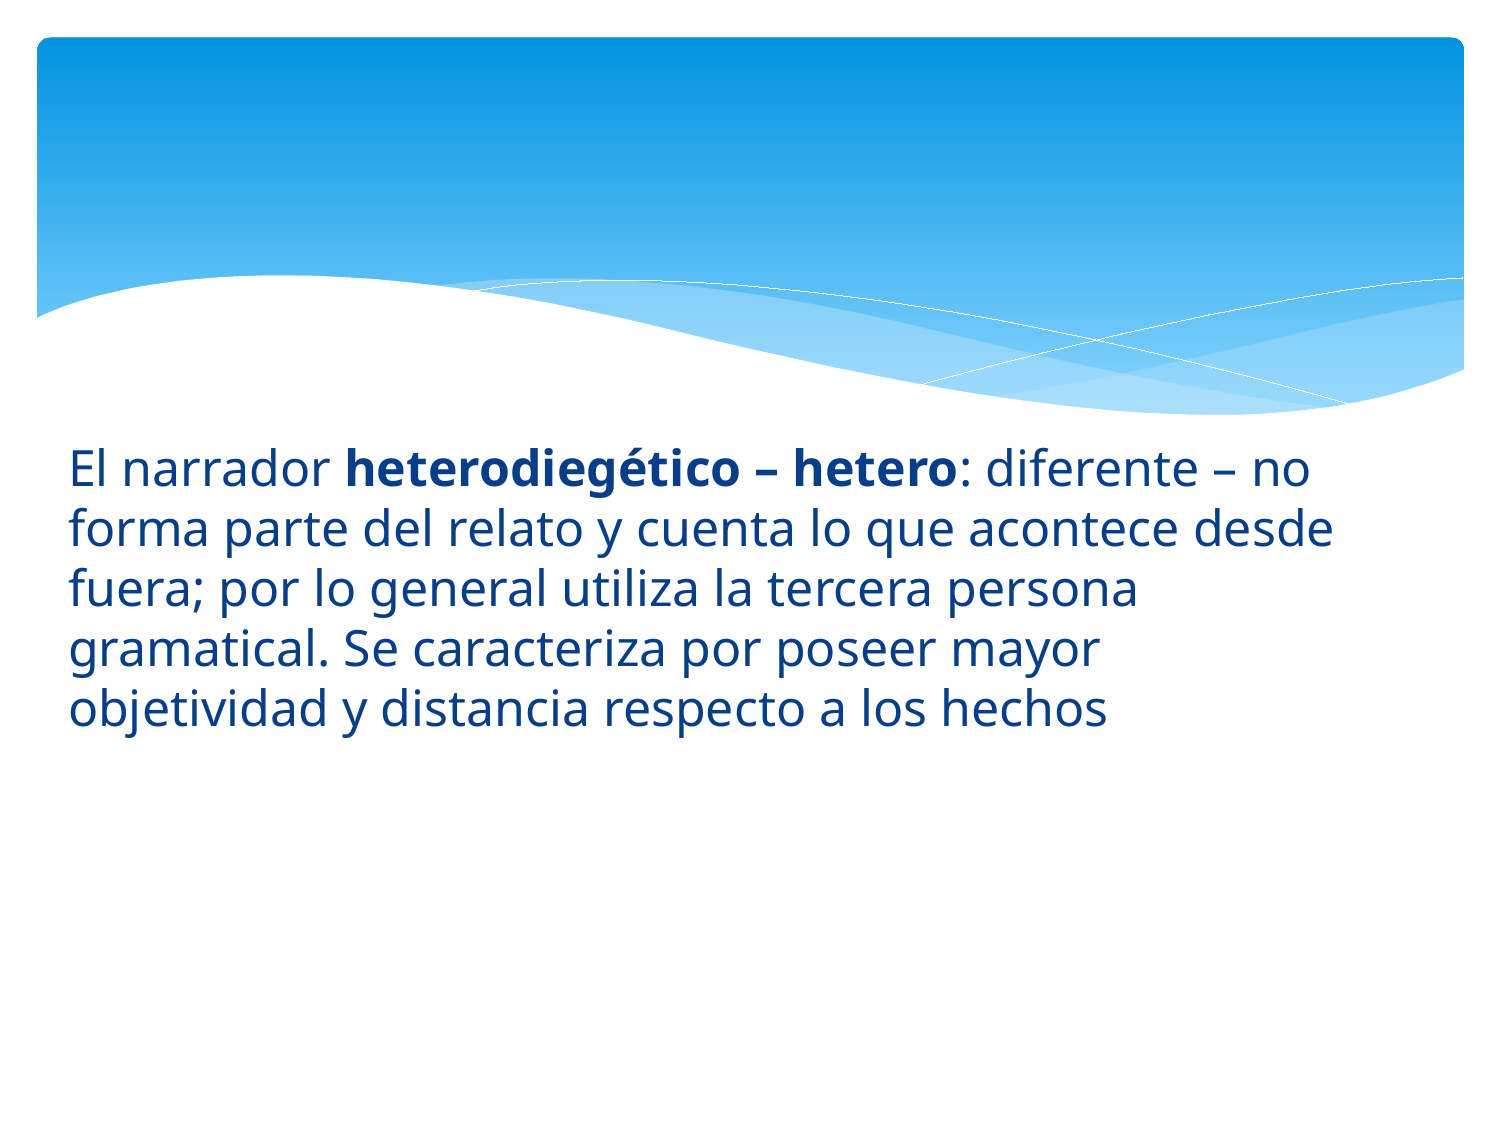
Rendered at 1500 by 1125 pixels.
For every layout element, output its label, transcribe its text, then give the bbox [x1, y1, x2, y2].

list El narrador heterodiegético – hetero: diferente – no forma parte del relato y cuenta lo que acontece desde fuera; por lo general utiliza la tercera persona gramatical. Se caracteriza por poseer mayor objetividad y distancia respecto a los hechos [53, 149, 1359, 1047]
